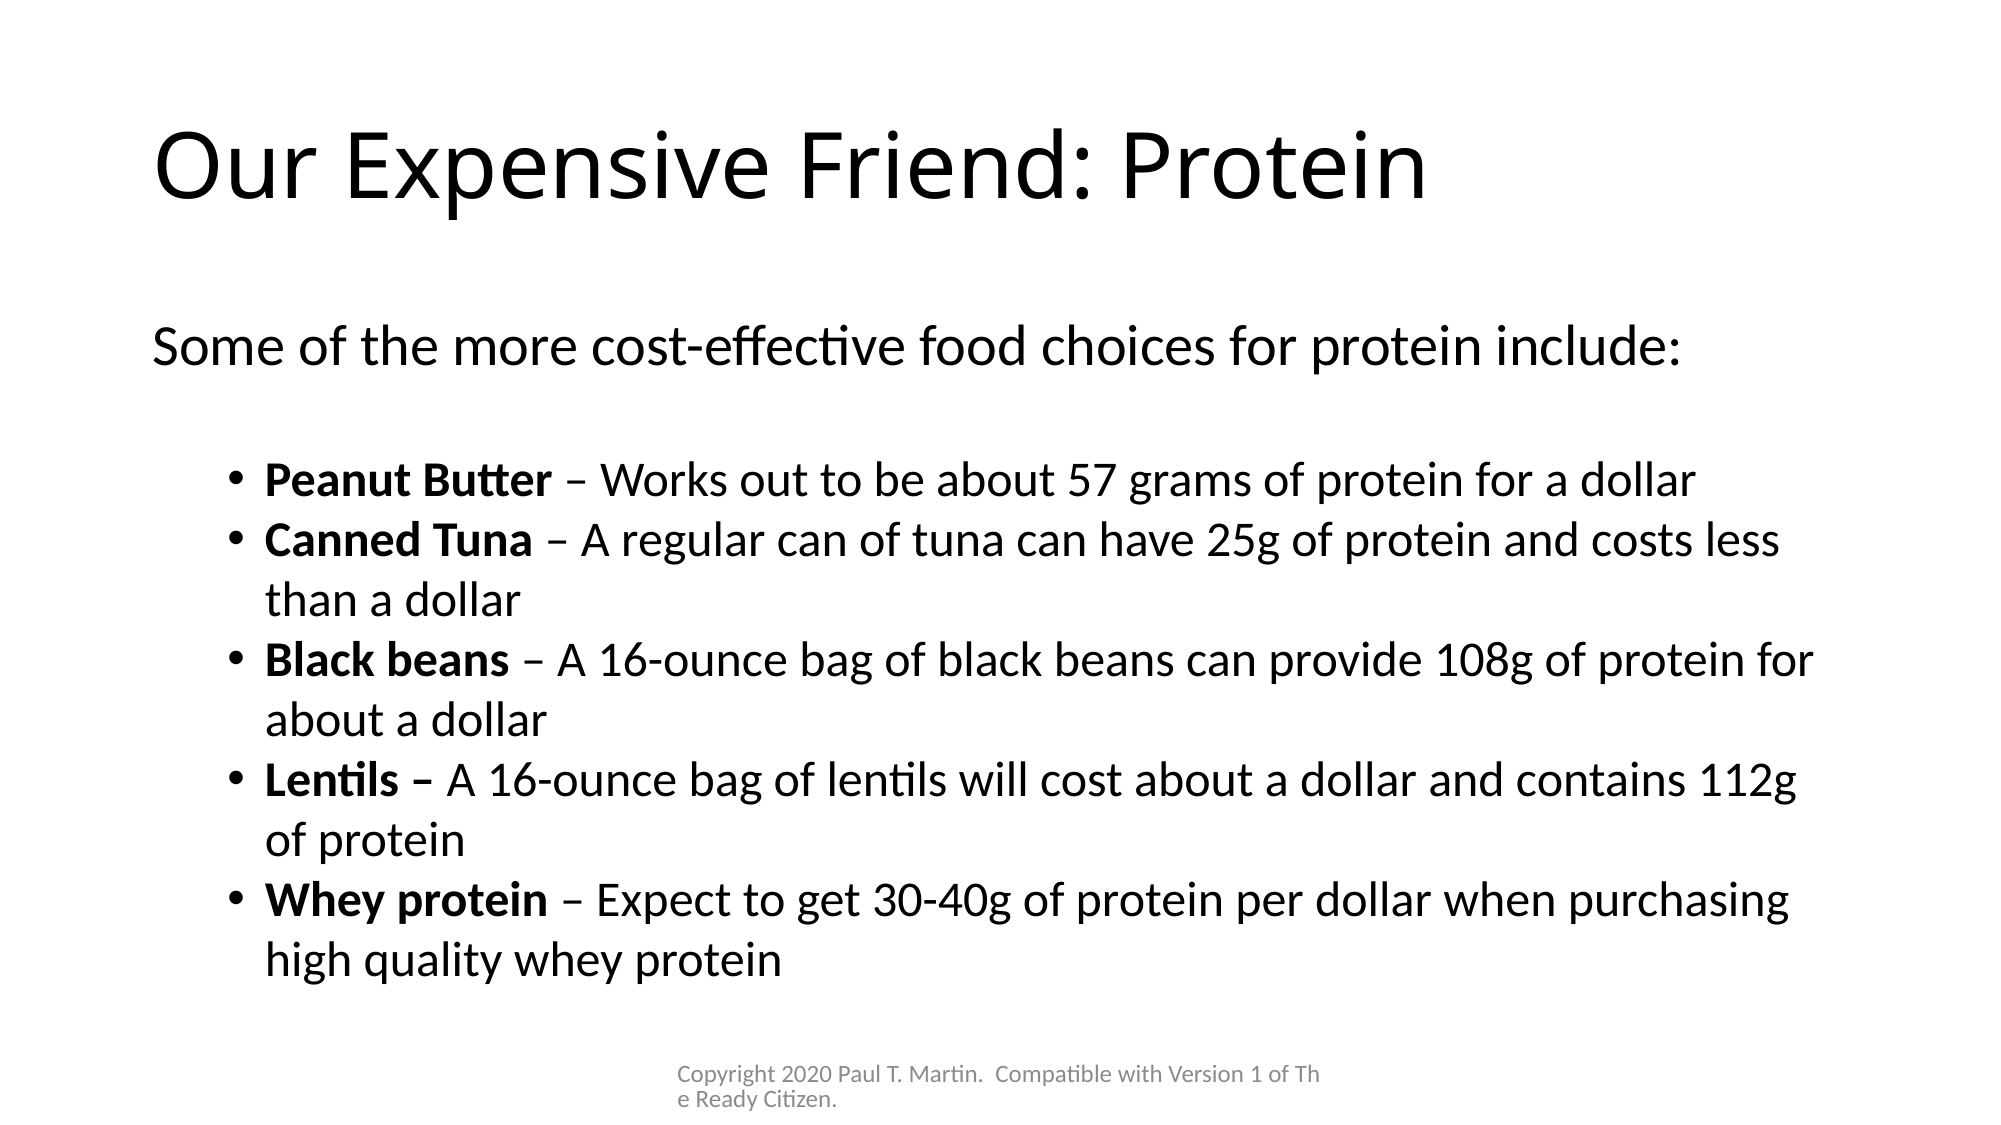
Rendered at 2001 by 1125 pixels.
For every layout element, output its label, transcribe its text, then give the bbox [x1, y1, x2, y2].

title Our Expensive Friend: Protein [137, 59, 1863, 278]
list Some of the more cost-effective food choices for protein include: Peanut Butter – Works out to be about 57 grams of protein for a dollar Canned Tuna – A regular can of tuna can have 25g of protein and costs less than a dollar Black beans – A 16-ounce bag of black beans can provide 108g of protein for about a dollar Lentils – A 16-ounce bag of lentils will cost about a dollar and contains 112g of protein Whey protein – Expect to get 30-40g of protein per dollar when purchasing high quality whey protein [137, 299, 1863, 1014]
footer Copyright 2020 Paul T. Martin. Compatible with Version 1 of The Ready Citizen. [662, 1042, 1338, 1103]
